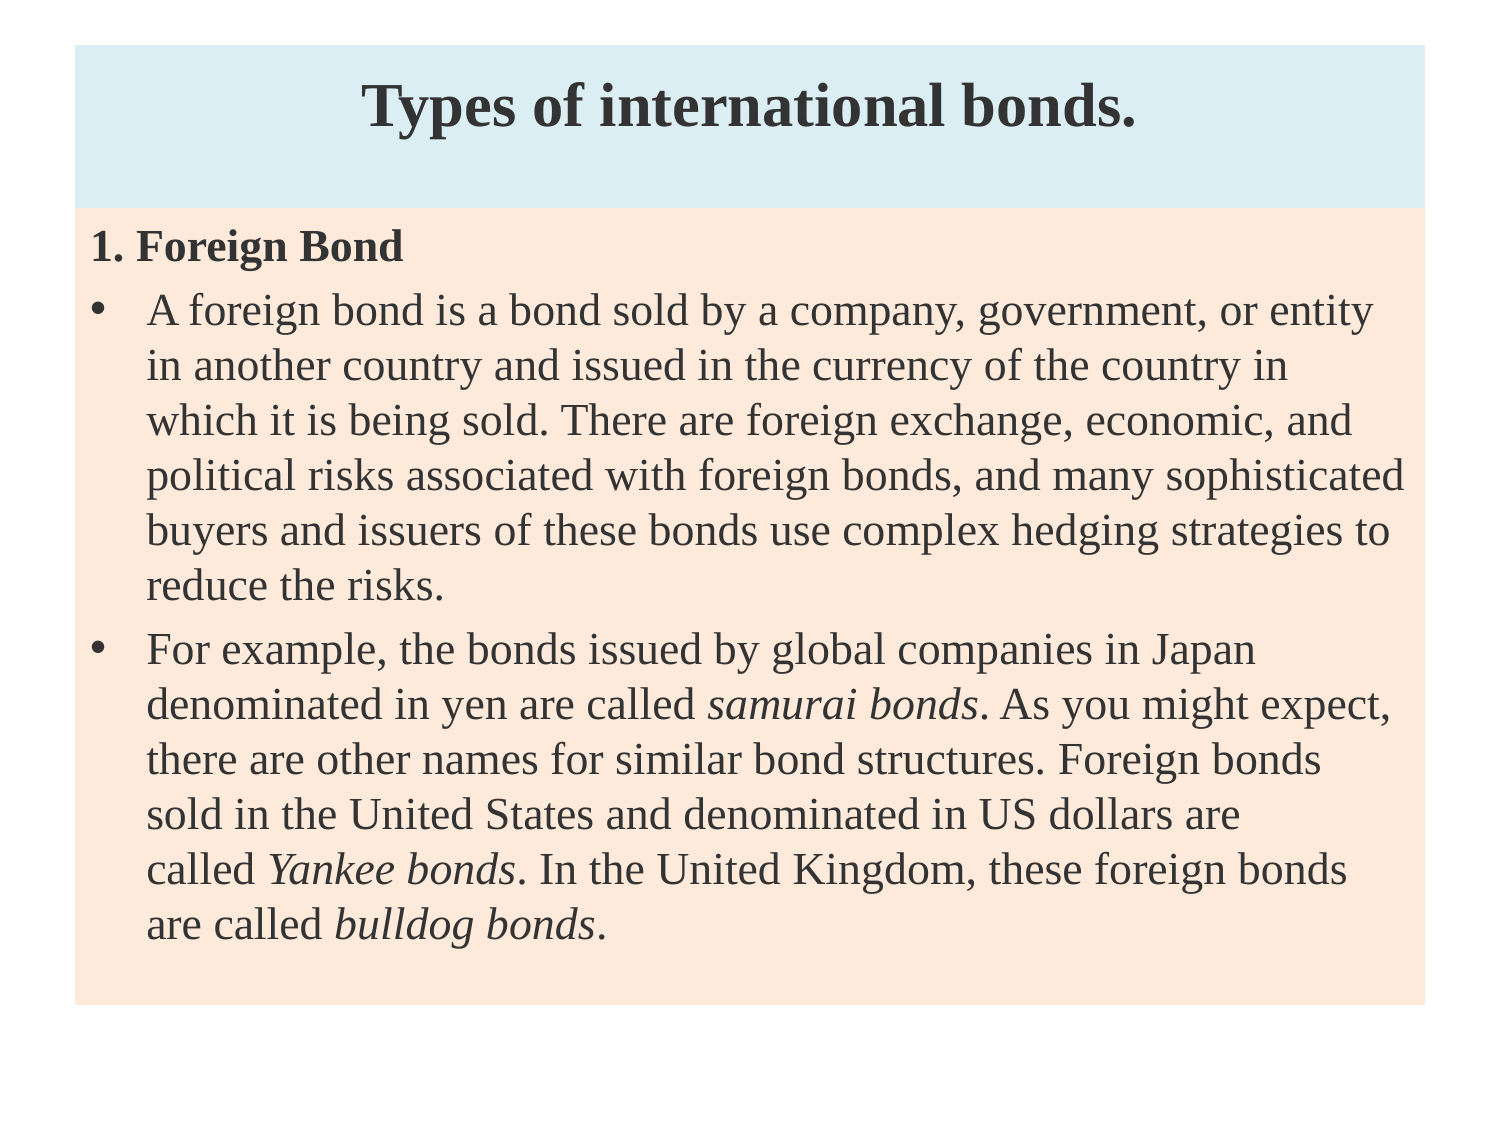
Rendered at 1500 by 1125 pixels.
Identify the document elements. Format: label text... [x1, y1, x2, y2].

list 1. Foreign Bond A foreign bond is a bond sold by a company, government, or entity in another country and issued in the currency of the country in which it is being sold. There are foreign exchange, economic, and political risks associated with foreign bonds, and many sophisticated buyers and issuers of these bonds use complex hedging strategies to reduce the risks. For example, the bonds issued by global companies in Japan denominated in yen are called samurai bonds. As you might expect, there are other names for similar bond structures. Foreign bonds sold in the United States and denominated in US dollars are called Yankee bonds. In the United Kingdom, these foreign bonds are called bulldog bonds. [75, 208, 1425, 1005]
title Types of international bonds. [75, 45, 1425, 208]
